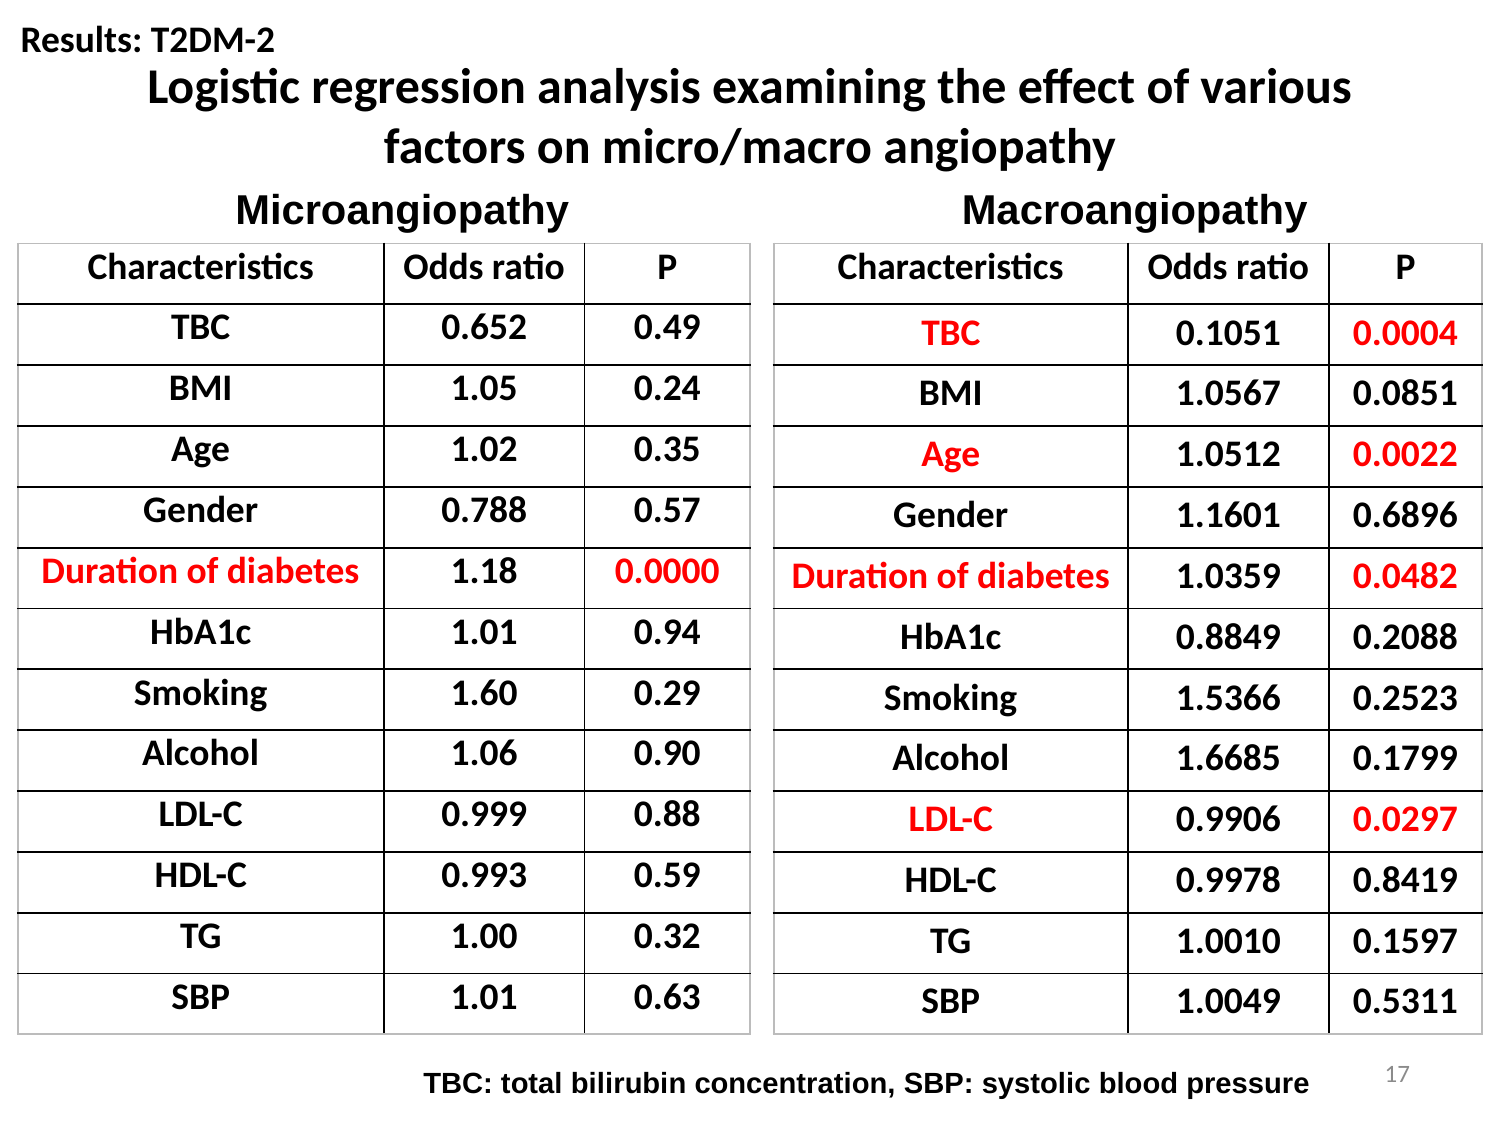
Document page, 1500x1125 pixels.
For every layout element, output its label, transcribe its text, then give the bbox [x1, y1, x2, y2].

table_cell 0.9906 [1129, 792, 1328, 851]
table_cell 0.2523 [1330, 670, 1481, 729]
table_header Odds ratio [385, 244, 584, 303]
table_cell 0.57 [585, 488, 749, 547]
table_cell 0.8419 [1330, 853, 1481, 912]
table_cell TBC [775, 305, 1127, 364]
table_cell 1.02 [385, 427, 584, 486]
table_cell SBP [19, 974, 383, 1033]
title Logistic regression analysis examining the effect of various factors on micro/macro angiopathy [112, 54, 1388, 173]
table_cell TG [775, 914, 1127, 973]
table_cell Alcohol [19, 731, 383, 790]
text_box Microangiopathy [90, 172, 715, 244]
text_box TBC: total bilirubin concentration, SBP: systolic blood pressure [218, 1046, 1326, 1118]
table_cell 1.5366 [1129, 670, 1328, 729]
table_cell 0.49 [585, 305, 749, 364]
table_cell HbA1c [19, 609, 383, 668]
table_cell 0.0022 [1330, 427, 1481, 486]
table_cell LDL-C [775, 792, 1127, 851]
text_box Results: T2DM-2 [5, 7, 302, 67]
table_cell 0.29 [585, 670, 749, 729]
table_cell HDL-C [19, 853, 383, 912]
table_cell 0.94 [585, 609, 749, 668]
table_cell 0.0004 [1330, 305, 1481, 364]
table_cell 1.6685 [1129, 731, 1328, 790]
table_cell 0.0000 [585, 549, 749, 608]
table_cell 1.05 [385, 366, 584, 425]
table_cell 0.6896 [1330, 488, 1481, 547]
table_cell 1.60 [385, 670, 584, 729]
slide_number 17 [1074, 1042, 1425, 1103]
table_cell 0.8849 [1129, 609, 1328, 668]
table_cell 1.06 [385, 731, 584, 790]
table_cell 0.35 [585, 427, 749, 486]
table_cell BMI [19, 366, 383, 425]
table_cell TBC [19, 305, 383, 364]
table_cell 0.63 [585, 974, 749, 1033]
table_cell 0.9978 [1129, 853, 1328, 912]
table_cell Duration of diabetes [19, 549, 383, 608]
table_cell HDL-C [775, 853, 1127, 912]
table_cell 1.0567 [1129, 366, 1328, 425]
table_cell Gender [19, 488, 383, 547]
table_cell LDL-C [19, 792, 383, 851]
table_cell 0.0297 [1330, 792, 1481, 851]
table_cell TG [19, 914, 383, 973]
table_cell Age [775, 427, 1127, 486]
table_cell 1.01 [385, 974, 584, 1033]
table_cell 0.0851 [1330, 366, 1481, 425]
table_cell SBP [775, 974, 1127, 1033]
table_header Odds ratio [1129, 256, 1328, 303]
table_header Characteristics [19, 244, 383, 303]
table_cell 1.18 [385, 549, 584, 608]
table_header P [585, 244, 749, 303]
table_cell Smoking [775, 670, 1127, 729]
table_cell 0.5311 [1330, 974, 1481, 1033]
table_cell Alcohol [775, 731, 1127, 790]
table_cell 0.788 [385, 488, 584, 547]
table_cell 0.1799 [1330, 731, 1481, 790]
table_cell 0.32 [585, 914, 749, 973]
table_cell 0.993 [385, 853, 584, 912]
table_cell 1.1601 [1129, 488, 1328, 547]
table_cell HbA1c [775, 609, 1127, 668]
table_cell 0.88 [585, 792, 749, 851]
table_cell 0.1051 [1129, 305, 1328, 364]
table_header P [1330, 244, 1481, 303]
table_cell 0.24 [585, 366, 749, 425]
table_cell Age [19, 427, 383, 486]
table_cell 0.0482 [1330, 549, 1481, 608]
text_box Macroangiopathy [822, 160, 1447, 256]
table_cell BMI [775, 366, 1127, 425]
table_cell Smoking [19, 670, 383, 729]
table_header Characteristics [775, 244, 1127, 303]
table_cell 0.999 [385, 792, 584, 851]
table_cell 0.1597 [1330, 914, 1481, 973]
table_cell Gender [775, 488, 1127, 547]
table_cell 0.652 [385, 305, 584, 364]
table_cell Duration of diabetes [775, 549, 1127, 608]
table_cell 0.90 [585, 731, 749, 790]
table_cell 1.00 [385, 914, 584, 973]
table_cell 0.59 [585, 853, 749, 912]
table_cell 0.2088 [1330, 609, 1481, 668]
table_cell 1.0512 [1129, 427, 1328, 486]
table_cell 1.0010 [1129, 914, 1328, 973]
table_cell 1.01 [385, 609, 584, 668]
table_cell 1.0049 [1129, 974, 1328, 1033]
table_cell 1.0359 [1129, 549, 1328, 608]
